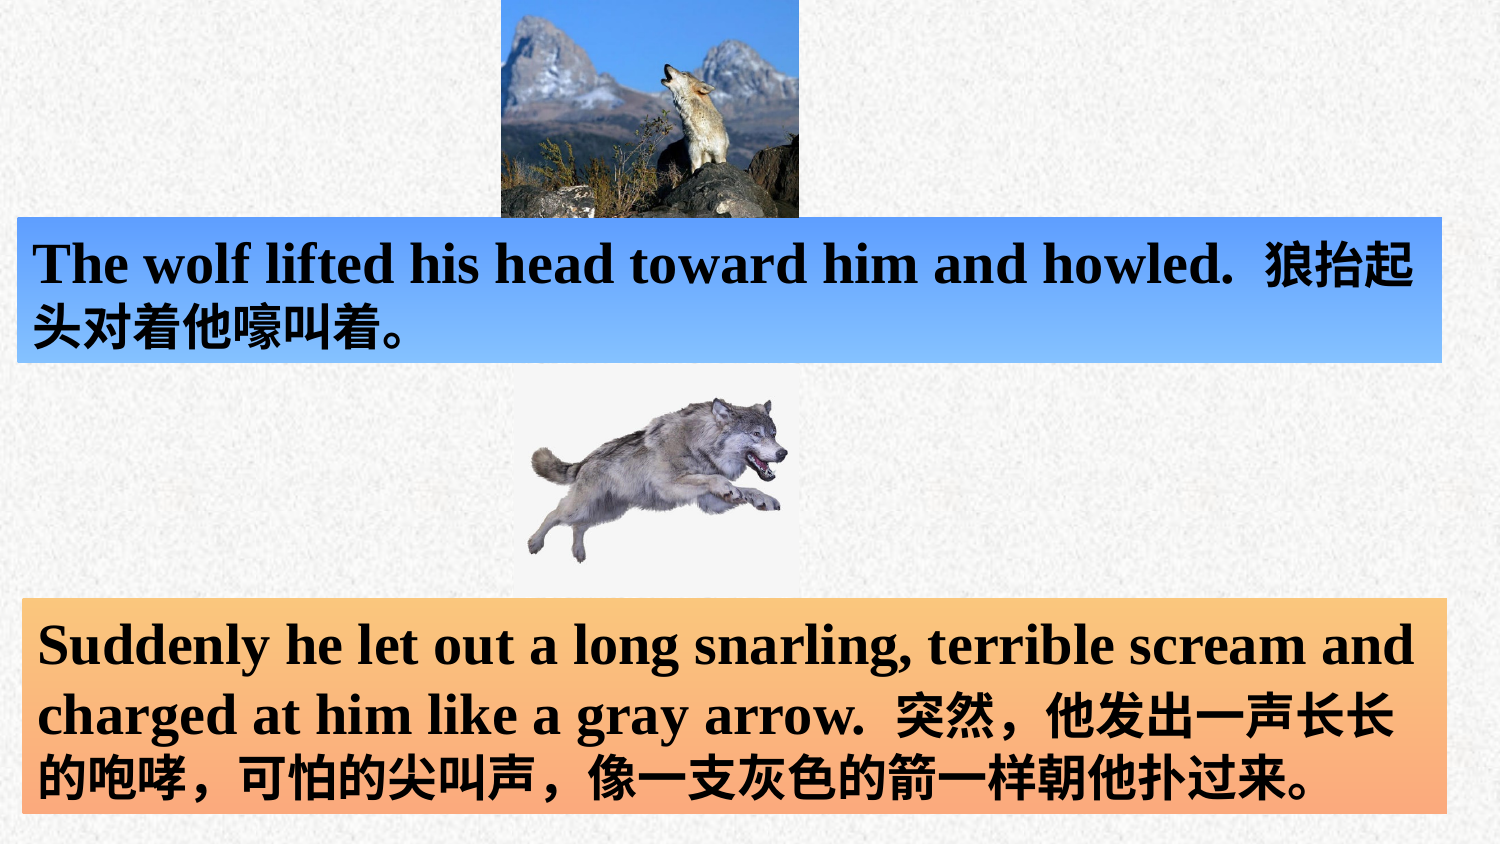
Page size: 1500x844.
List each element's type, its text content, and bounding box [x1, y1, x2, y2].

text_box Suddenly he let out a long snarling, terrible scream and charged at him like a gray arrow. 突然，他发出一声长长的咆哮，可怕的尖叫声，像一支灰色的箭一样朝他扑过来。 [22, 598, 1447, 814]
picture [514, 364, 799, 597]
picture [501, 0, 799, 219]
text_box The wolf lifted his head toward him and howled. 狼抬起头对着他嚎叫着。 [17, 217, 1442, 363]
